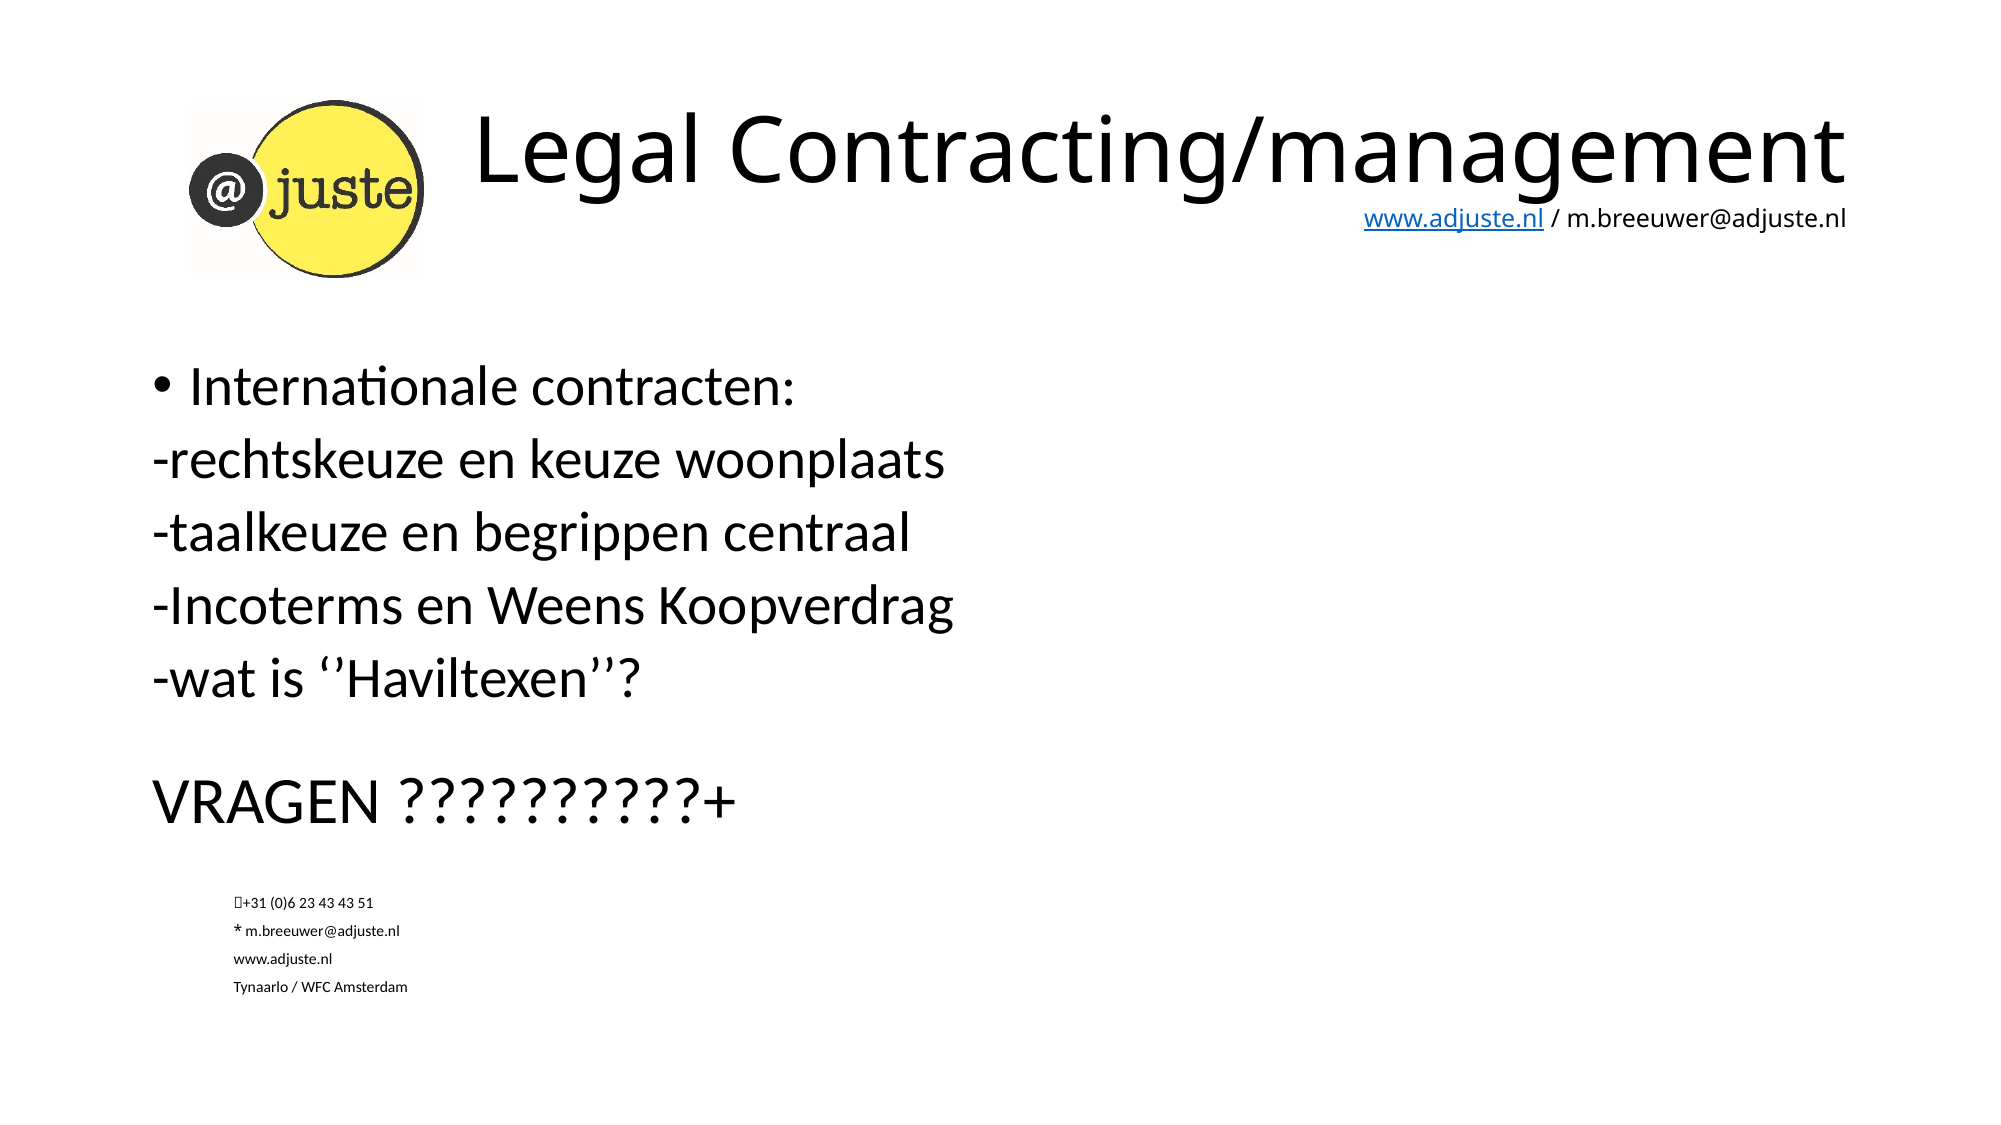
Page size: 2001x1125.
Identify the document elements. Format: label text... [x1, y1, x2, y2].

title Legal Contracting/management www.adjuste.nl / m.breeuwer@adjuste.nl [137, 59, 1863, 278]
list Internationale contracten: -rechtskeuze en keuze woonplaats -taalkeuze en begrippen centraal -Incoterms en Weens Koopverdrag -wat is ‘’Haviltexen’’? VRAGEN ??????????+ +31 (0)6 23 43 43 51 * m.breeuwer@adjuste.nl www.adjuste.nl Tynaarlo / WFC Amsterdam [137, 299, 1863, 1014]
picture [189, 100, 424, 278]
